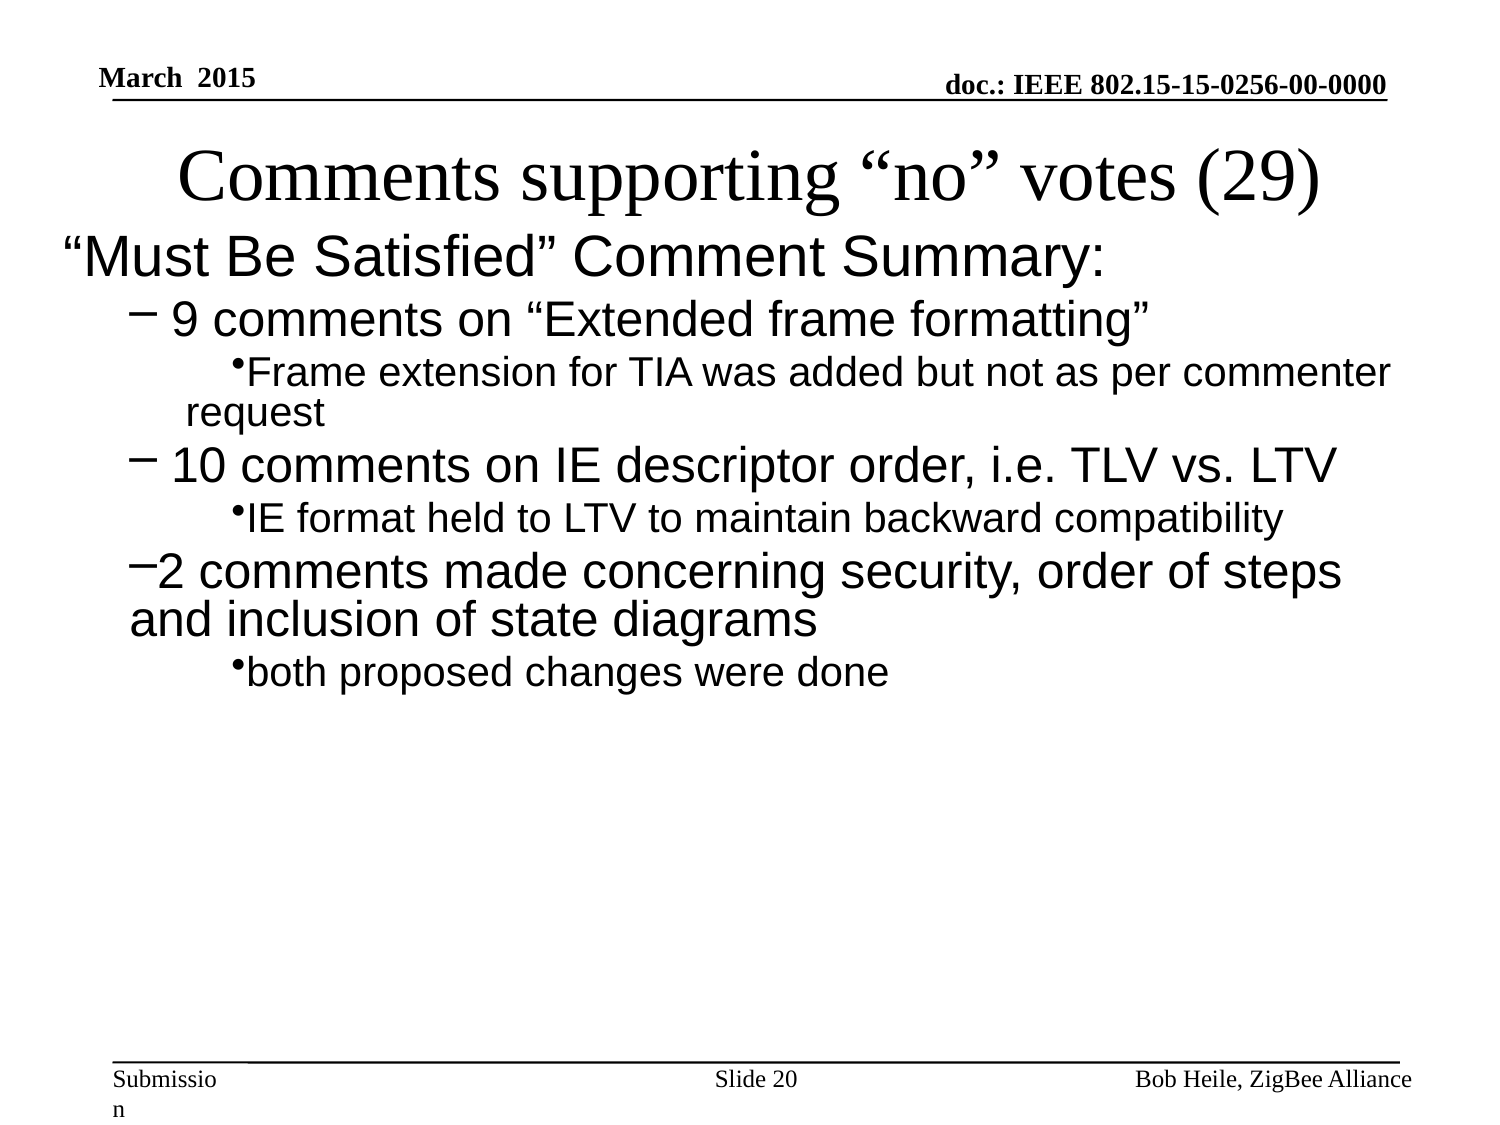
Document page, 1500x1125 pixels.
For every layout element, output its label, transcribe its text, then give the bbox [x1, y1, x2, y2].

slide_number Slide 20 [712, 1061, 800, 1093]
list “Must Be Satisfied” Comment Summary: 9 comments on “Extended frame formatting” Frame extension for TIA was added but not as per commenter request 10 comments on IE descriptor order, i.e. TLV vs. LTV IE format held to LTV to maintain backward compatibility 2 comments made concerning security, order of steps and inclusion of state diagrams both proposed changes were done [48, 224, 1437, 986]
title Comments supporting “no” votes (29) [112, 112, 1388, 224]
footer Bob Heile, ZigBee Alliance [899, 1061, 1413, 1093]
